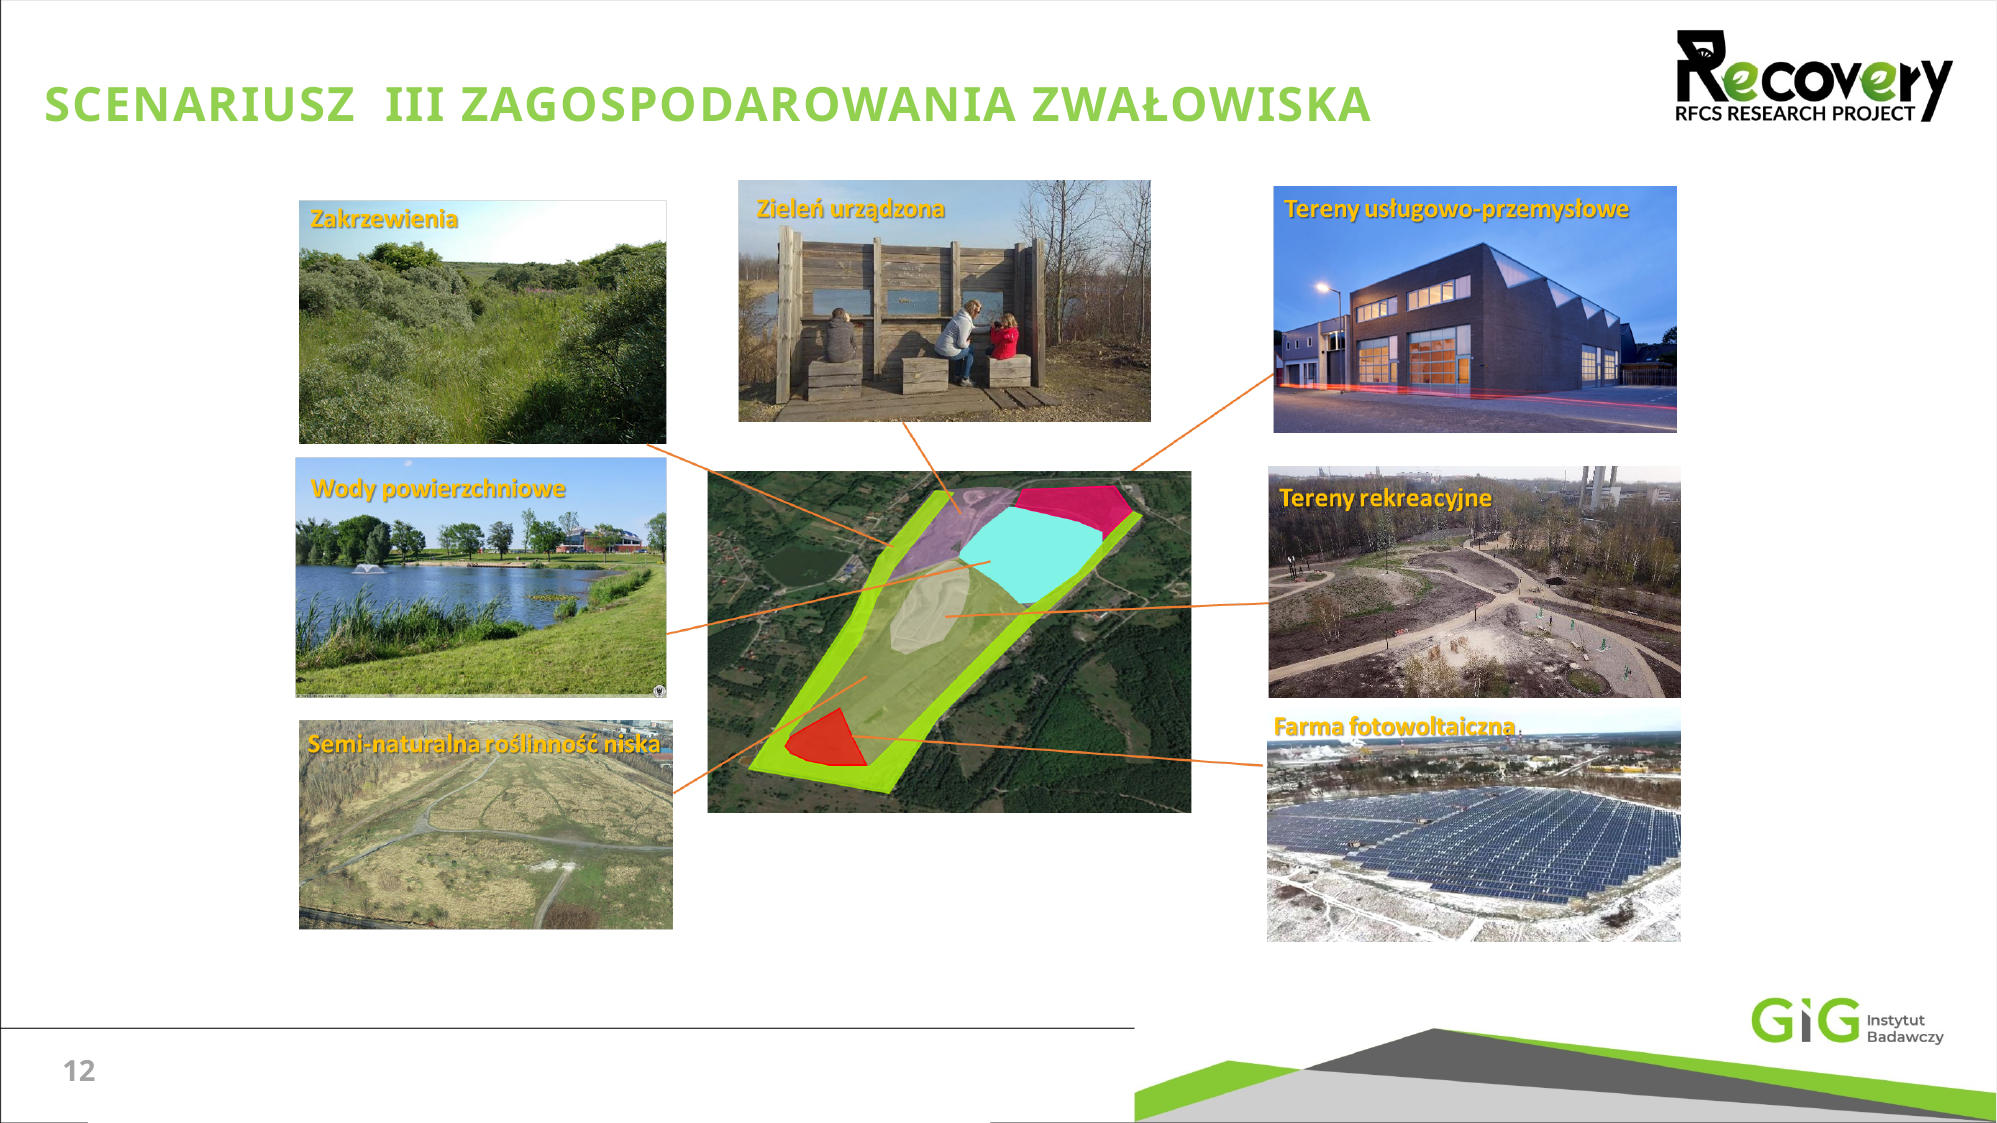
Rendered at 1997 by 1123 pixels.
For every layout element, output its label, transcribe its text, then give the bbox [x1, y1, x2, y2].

slide_number 12 [47, 1054, 278, 1091]
text_box Scenariusz III zagospodarowania zwałowiska [44, 85, 1436, 233]
picture [0, 0, 1997, 1123]
